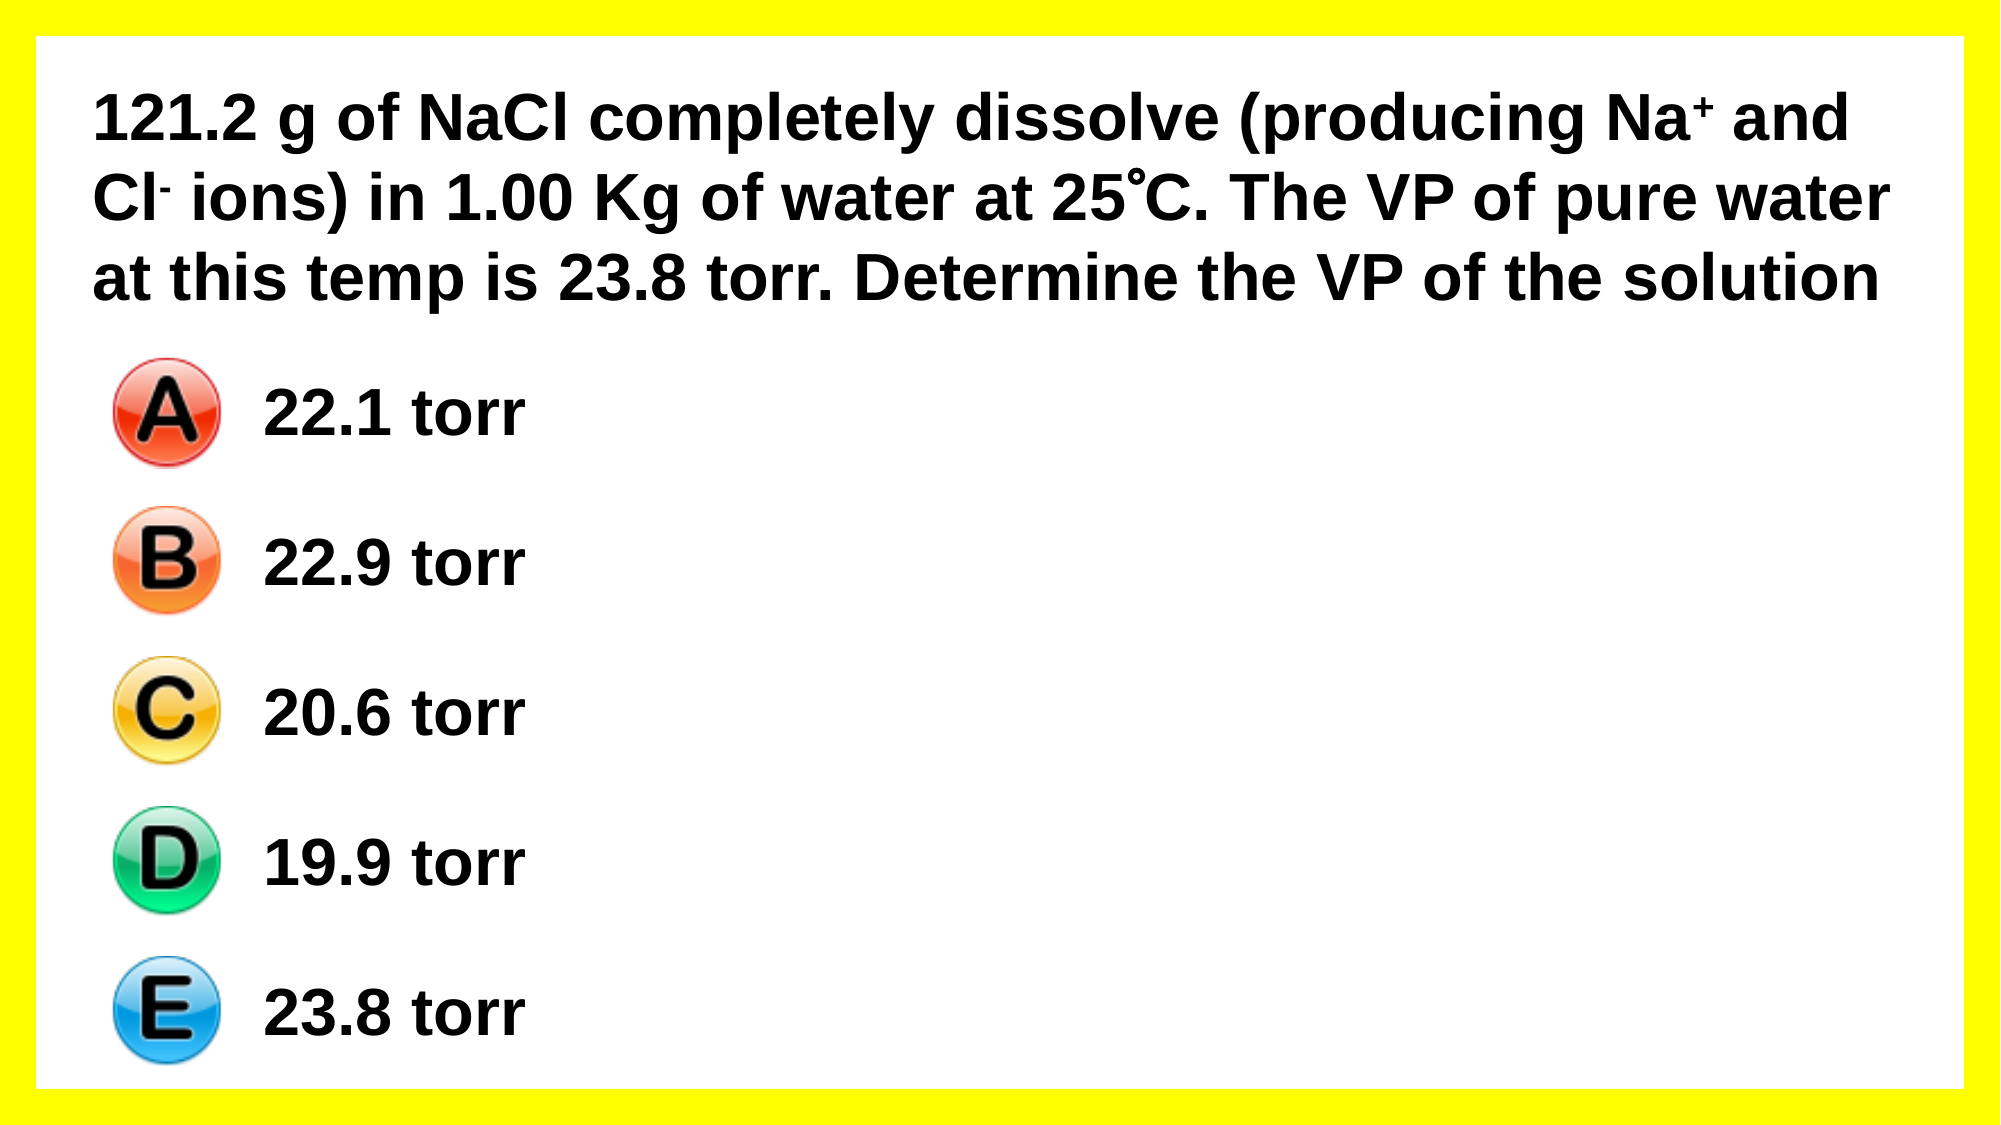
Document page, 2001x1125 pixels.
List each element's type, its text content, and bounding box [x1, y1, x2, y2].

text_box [111, 956, 1437, 1069]
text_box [111, 356, 1437, 469]
text_box [0, 0, 2000, 1125]
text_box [111, 656, 1437, 769]
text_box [111, 506, 1437, 619]
text_box 121.2 g of NaCl completely dissolve (producing Na+ and Cl- ions) in 1.00 Kg of water at 25C. The VP of pure water at this temp is 23.8 torr. Determine the VP of the solution [57, 66, 1927, 321]
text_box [111, 806, 1437, 919]
